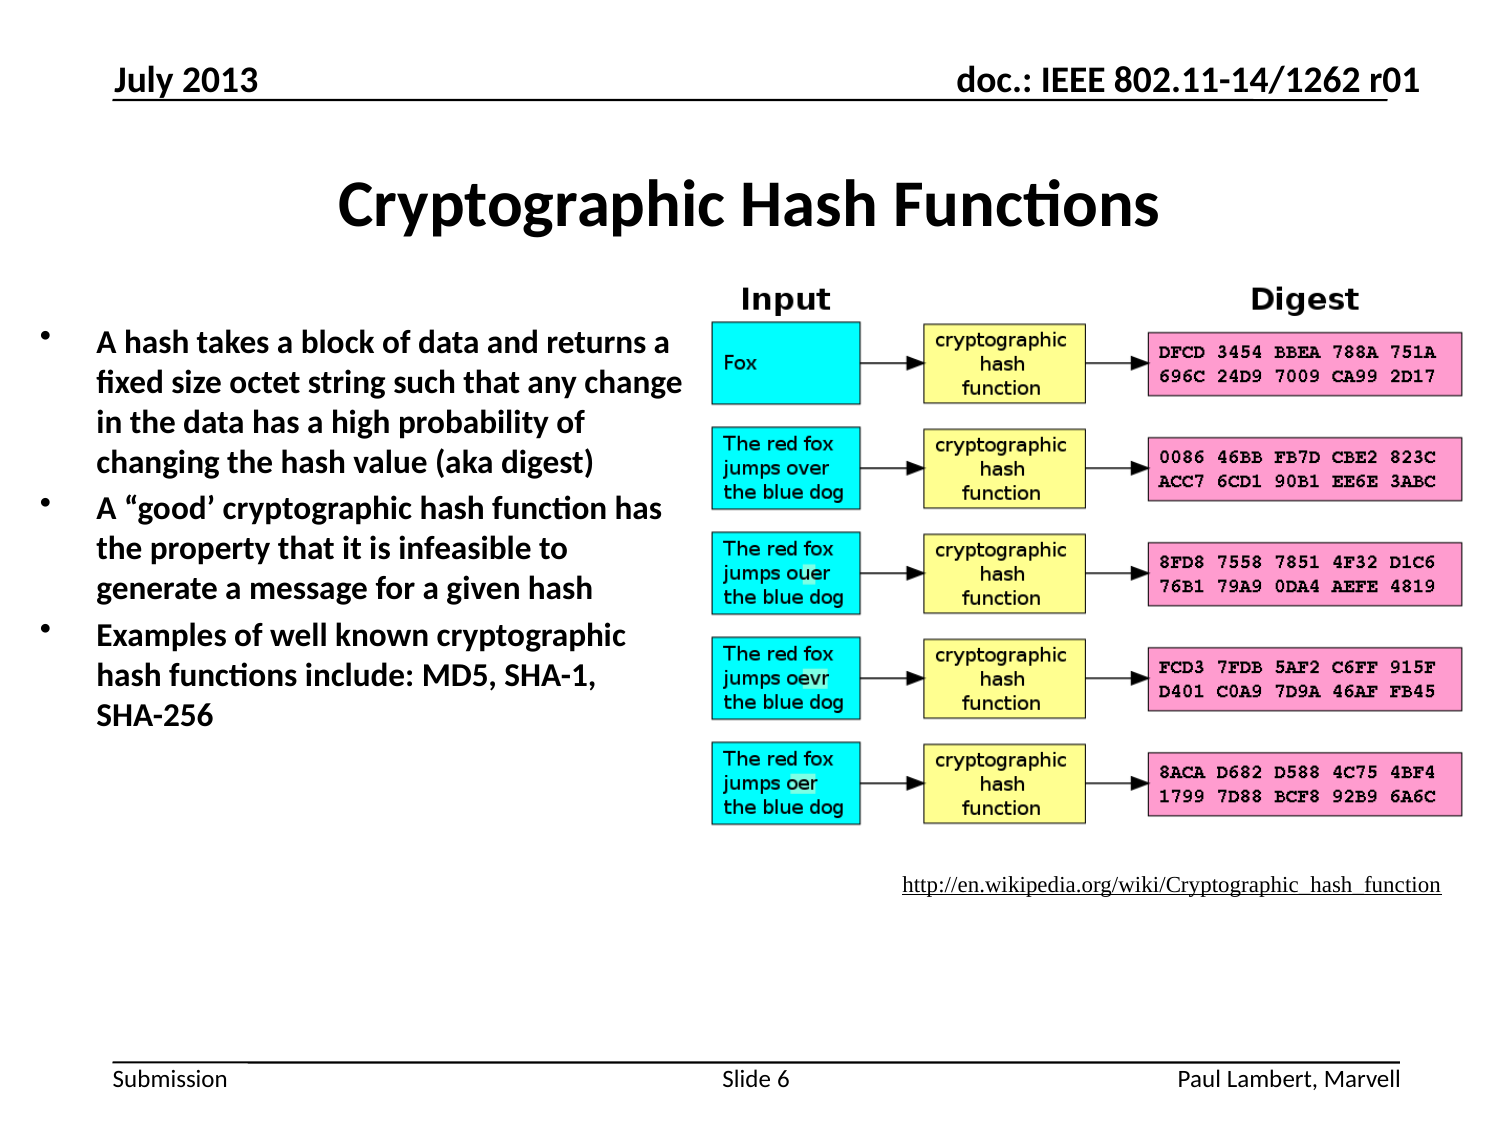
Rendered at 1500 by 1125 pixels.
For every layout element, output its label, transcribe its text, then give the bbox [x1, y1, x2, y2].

slide_number Slide 6 [713, 1061, 799, 1093]
list A hash takes a block of data and returns a fixed size octet string such that any change in the data has a high probability of changing the hash value (aka digest) A “good’ cryptographic hash function has the property that it is infeasible to generate a message for a given hash Examples of well known cryptographic hash functions include: MD5, SHA-1, SHA-256 [24, 312, 713, 963]
text_box http://en.wikipedia.org/wiki/Cryptographic_hash_function [887, 862, 1463, 905]
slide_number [114, 54, 260, 101]
picture [699, 274, 1476, 837]
footer Paul Lambert, Marvell [1171, 1061, 1402, 1093]
title Cryptographic Hash Functions [112, 112, 1388, 288]
